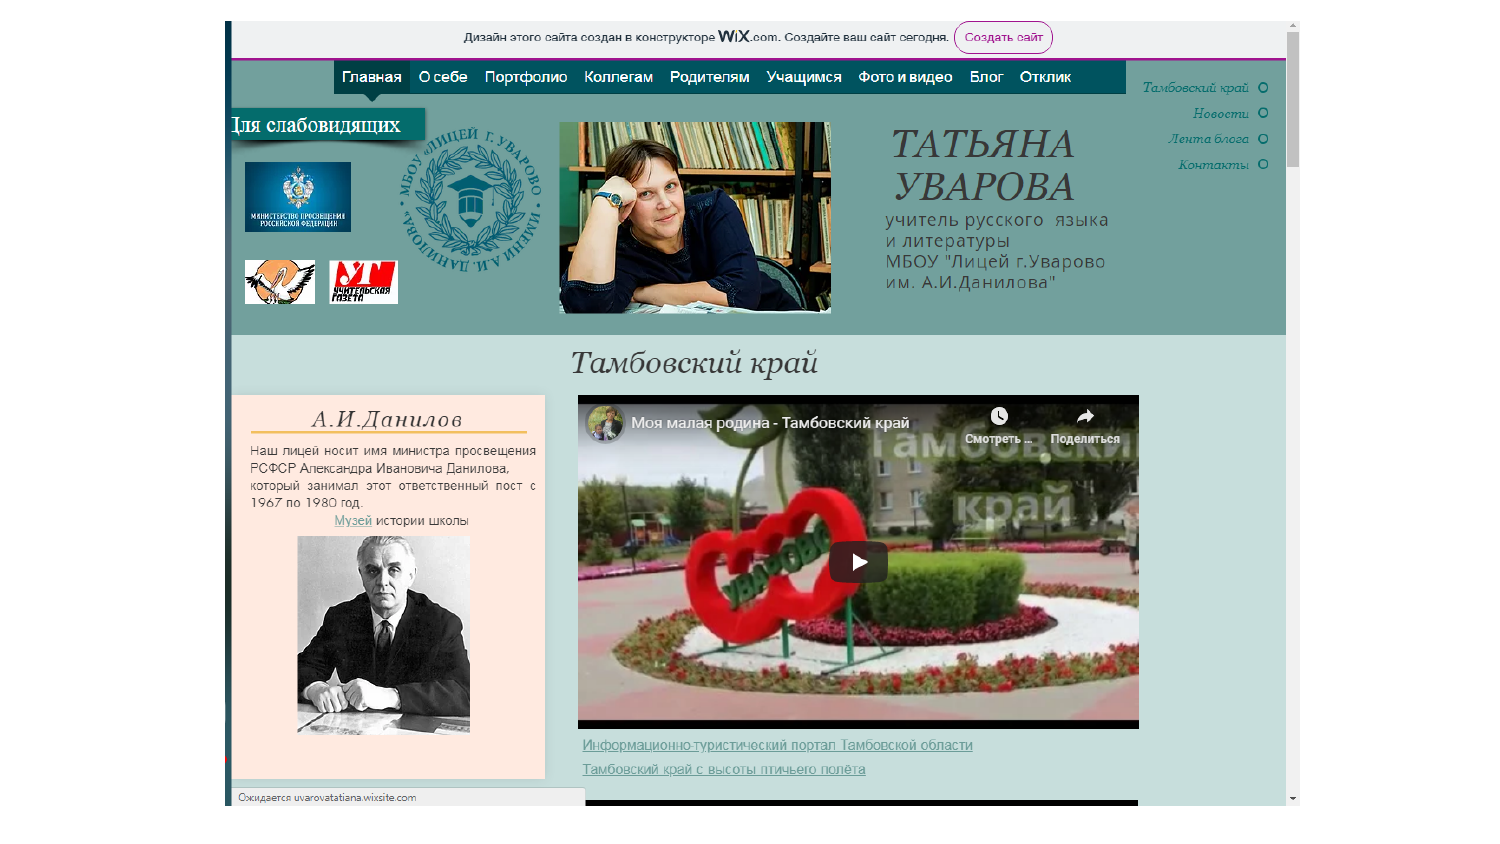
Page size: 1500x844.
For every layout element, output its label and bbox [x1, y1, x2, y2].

picture [224, 21, 1301, 806]
